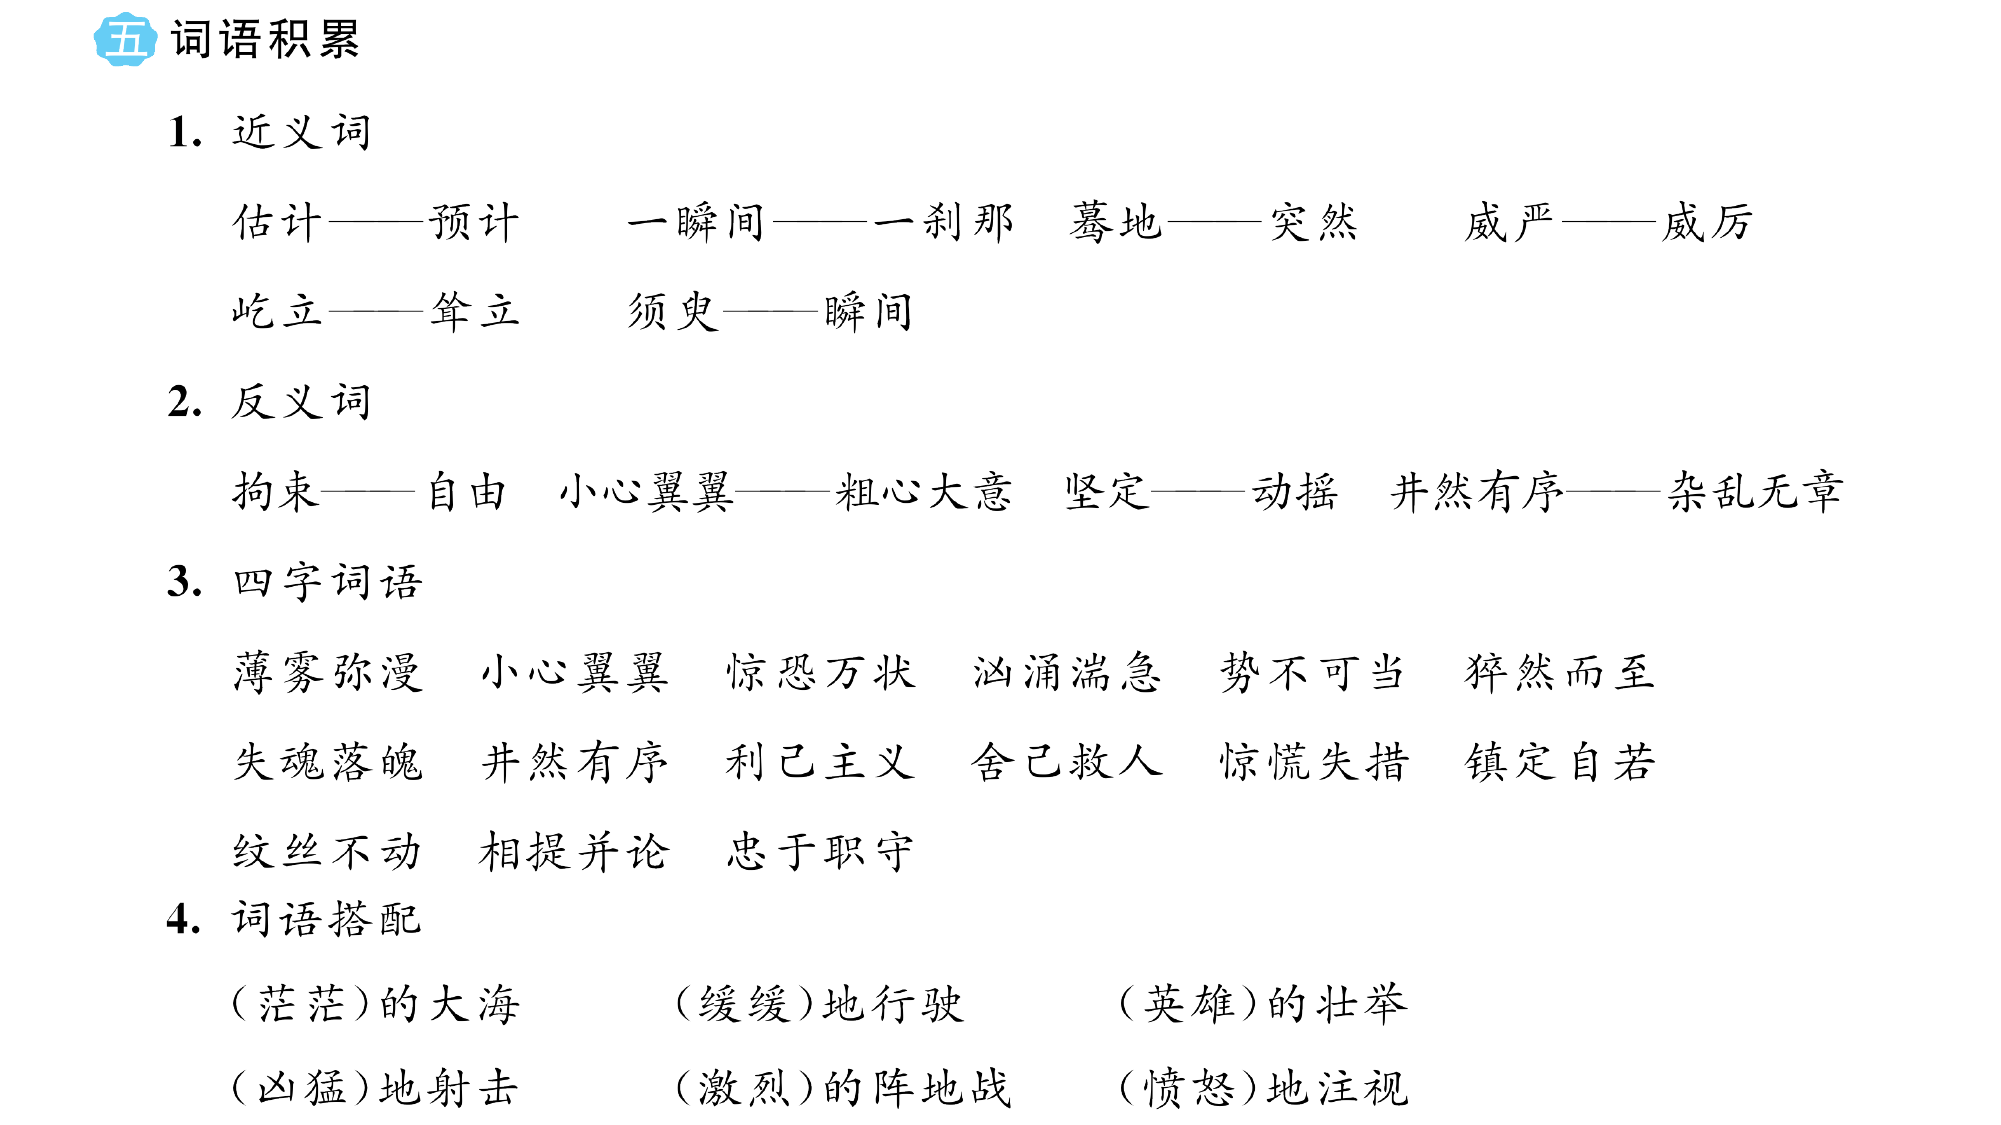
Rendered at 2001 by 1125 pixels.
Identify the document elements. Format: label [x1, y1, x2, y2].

picture [90, 0, 1899, 874]
picture [163, 885, 1972, 1125]
